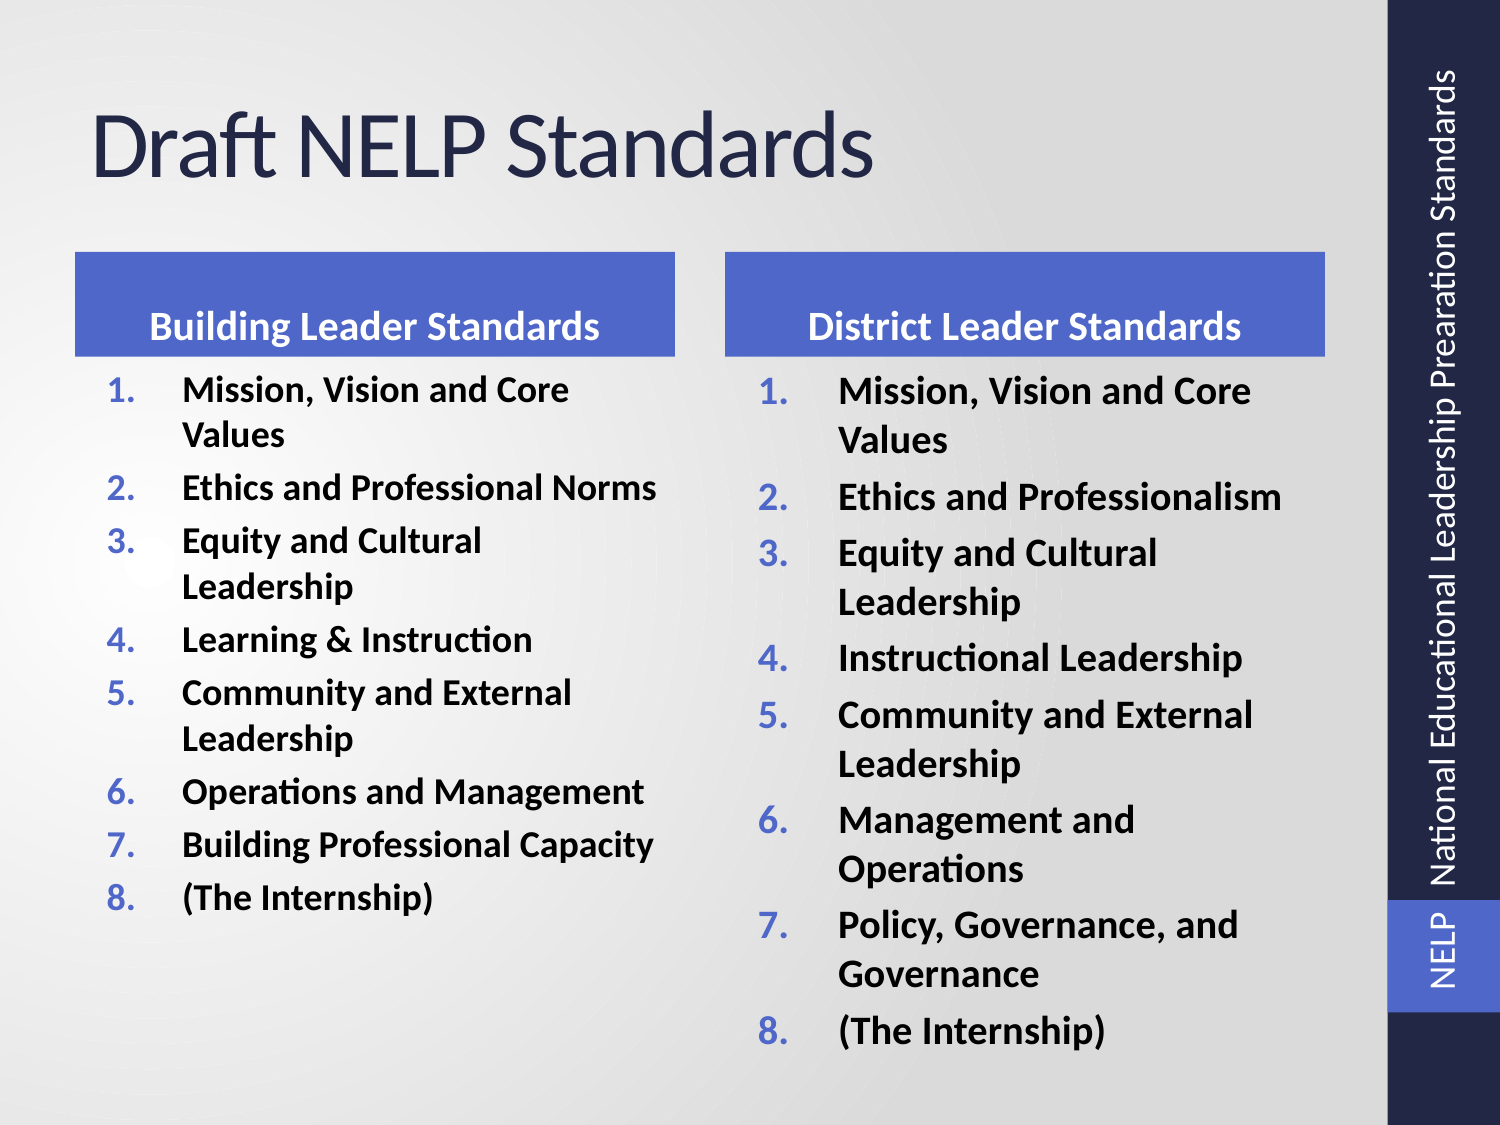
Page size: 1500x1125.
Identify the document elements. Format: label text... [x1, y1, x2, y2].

title Draft NELP Standards [75, 45, 1325, 233]
text_box NELP National Educational Leadership Prearation Standards [1410, 50, 1486, 1005]
list District Leader Standards [725, 251, 1325, 356]
list Building Leader Standards [75, 251, 675, 356]
list Mission, Vision and Core Values Ethics and Professional Norms Equity and Cultural Leadership Learning & Instruction Community and External Leadership Operations and Management Building Professional Capacity (The Internship) [75, 356, 675, 1005]
list Mission, Vision and Core Values Ethics and Professionalism Equity and Cultural Leadership Instructional Leadership Community and External Leadership Management and Operations Policy, Governance, and Governance (The Internship) [725, 356, 1325, 1064]
